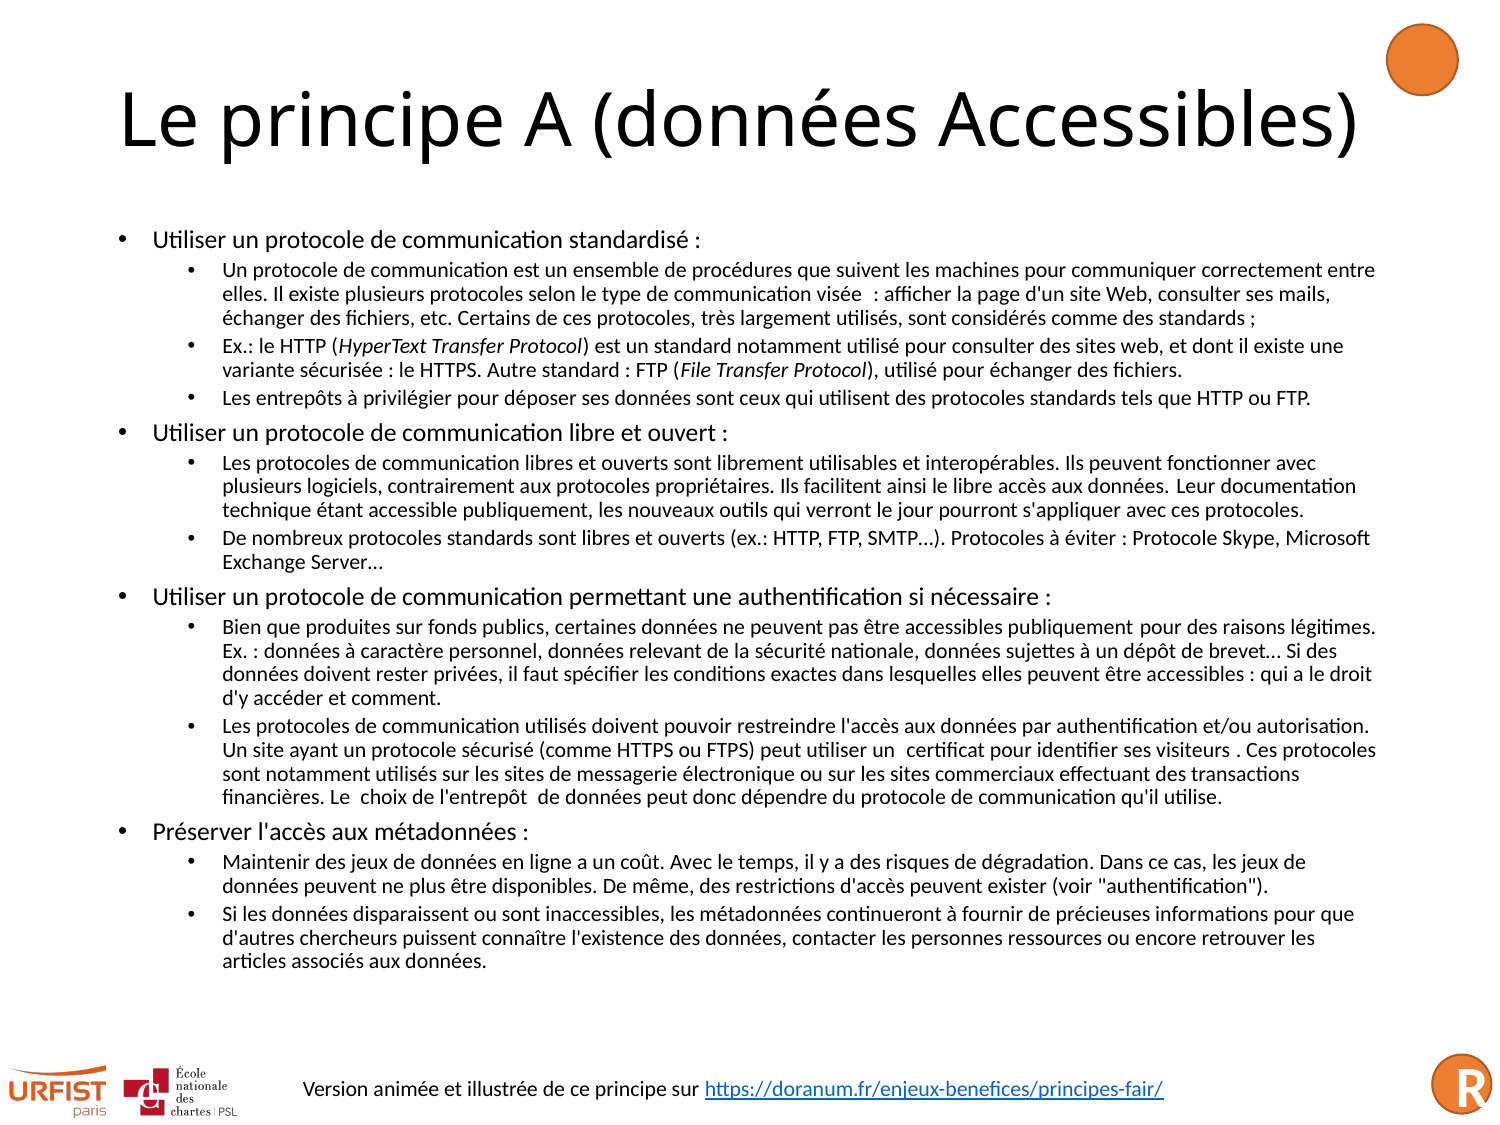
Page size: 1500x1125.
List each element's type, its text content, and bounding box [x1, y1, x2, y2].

list Utiliser un protocole de communication standardisé : Un protocole de communication est un ensemble de procédures que suivent les machines pour communiquer correctement entre elles. Il existe plusieurs protocoles selon le type de communication visée : afficher la page d'un site Web, consulter ses mails, échanger des fichiers, etc. Certains de ces protocoles, très largement utilisés, sont considérés comme des standards ; Ex.: le HTTP (HyperText Transfer Protocol) est un standard notamment utilisé pour consulter des sites web, et dont il existe une variante sécurisée : le HTTPS. Autre standard : FTP (File Transfer Protocol), utilisé pour échanger des fichiers. Les entrepôts à privilégier pour déposer ses données sont ceux qui utilisent des protocoles standards tels que HTTP ou FTP. Utiliser un protocole de communication libre et ouvert : Les protocoles de communication libres et ouverts sont librement utilisables et interopérables. Ils peuvent fonctionner avec plusieurs logiciels, contrairement aux protocoles propriétaires. Ils facilitent ainsi le libre accès aux données. Leur documentation technique étant accessible publiquement, les nouveaux outils qui verront le jour pourront s'appliquer avec ces protocoles. De nombreux protocoles standards sont libres et ouverts (ex.: HTTP, FTP, SMTP…). Protocoles à éviter : Protocole Skype, Microsoft Exchange Server… Utiliser un protocole de communication permettant une authentification si nécessaire : Bien que produites sur fonds publics, certaines données ne peuvent pas être accessibles publiquement pour des raisons légitimes. Ex. : données à caractère personnel, données relevant de la sécurité nationale, données sujettes à un dépôt de brevet… Si des données doivent rester privées, il faut spécifier les conditions exactes dans lesquelles elles peuvent être accessibles : qui a le droit d'y accéder et comment. Les protocoles de communication utilisés doivent pouvoir restreindre l'accès aux données par authentification et/ou autorisation. Un site ayant un protocole sécurisé (comme HTTPS ou FTPS) peut utiliser un certificat pour identifier ses visiteurs . Ces protocoles sont notamment utilisés sur les sites de messagerie électronique ou sur les sites commerciaux effectuant des transactions financières. Le choix de l'entrepôt de données peut donc dépendre du protocole de communication qu'il utilise. Préserver l'accès aux métadonnées : Maintenir des jeux de données en ligne a un coût. Avec le temps, il y a des risques de dégradation. Dans ce cas, les jeux de données peuvent ne plus être disponibles. De même, des restrictions d'accès peuvent exister (voir "authentification"). Si les données disparaissent ou sont inaccessibles, les métadonnées continueront à fournir de précieuses informations pour que d'autres chercheurs puissent connaître l'existence des données, contacter les personnes ressources ou encore retrouver les articles associés aux données. [103, 219, 1397, 1033]
text_box [1385, 23, 1459, 97]
text_box Version animée et illustrée de ce principe sur https://doranum.fr/enjeux-benefices/principes-fair/ [288, 1067, 1212, 1109]
picture [7, 1065, 239, 1121]
title Le principe A (données Accessibles) [103, 59, 1397, 185]
text_box R [1431, 1053, 1493, 1115]
